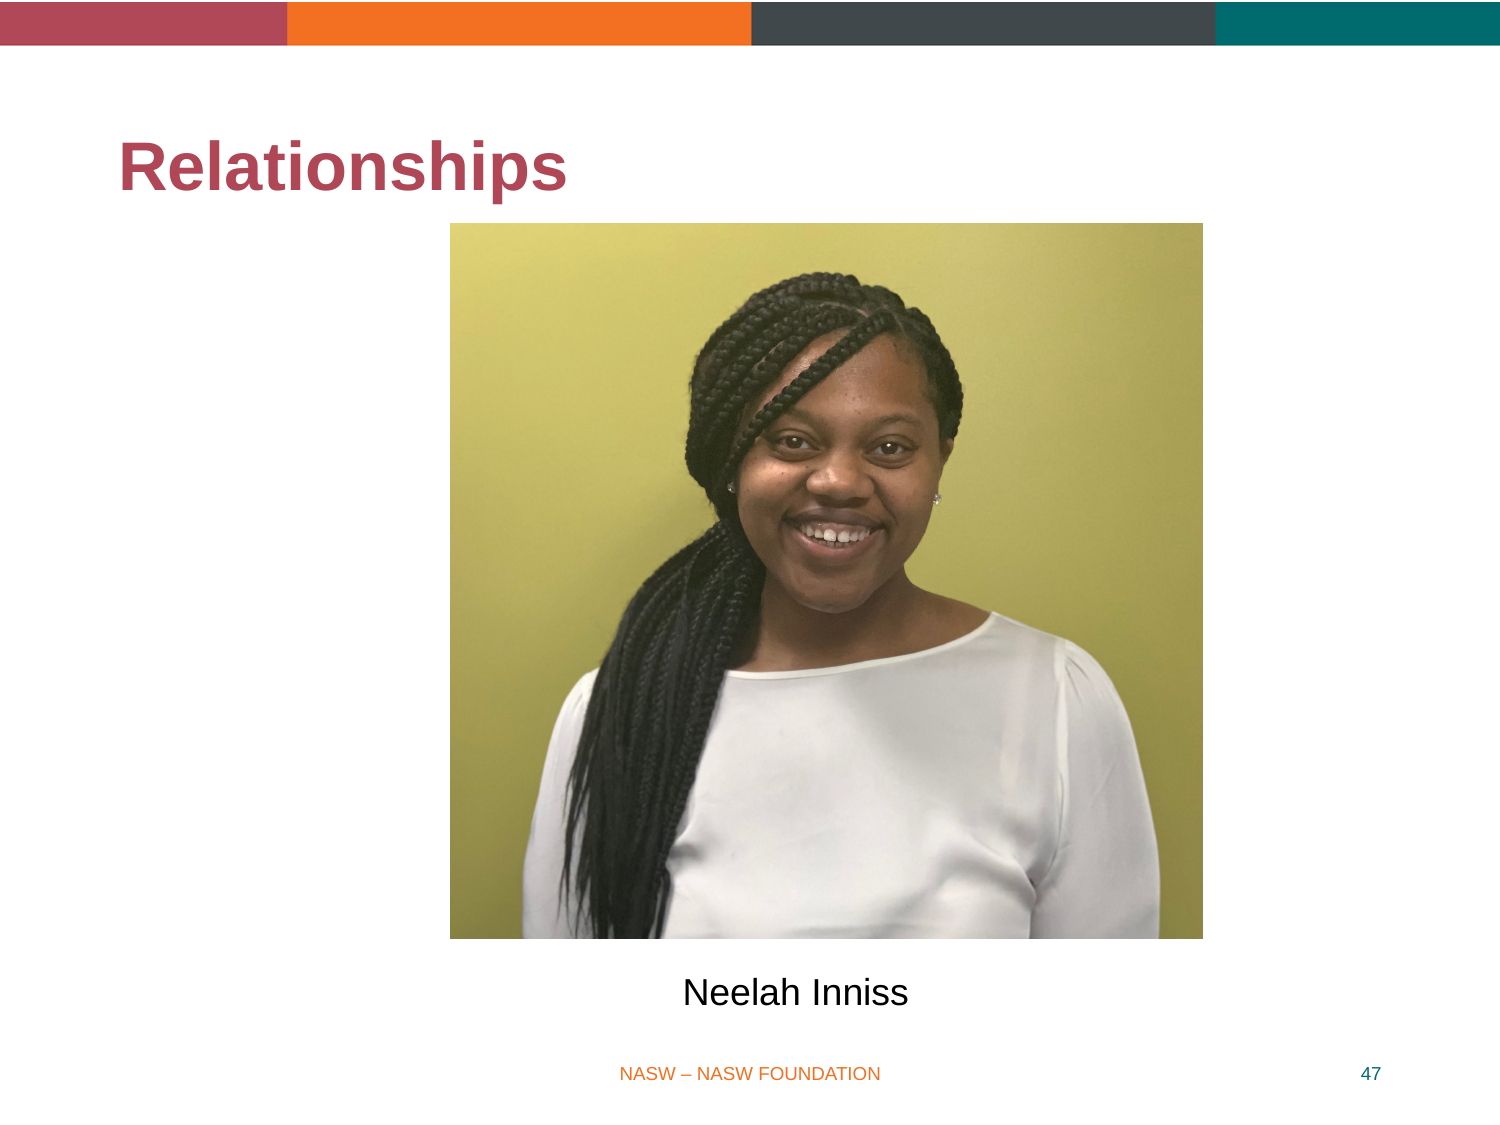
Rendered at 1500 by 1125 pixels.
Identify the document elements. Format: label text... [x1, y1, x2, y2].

title Relationships [103, 59, 1500, 278]
picture [0, 2, 1500, 62]
picture [449, 223, 1203, 939]
footer NASW – NASW FOUNDATION [496, 1042, 1004, 1103]
text_box Neelah Inniss [667, 960, 954, 1021]
slide_number 47 [1059, 1042, 1397, 1103]
